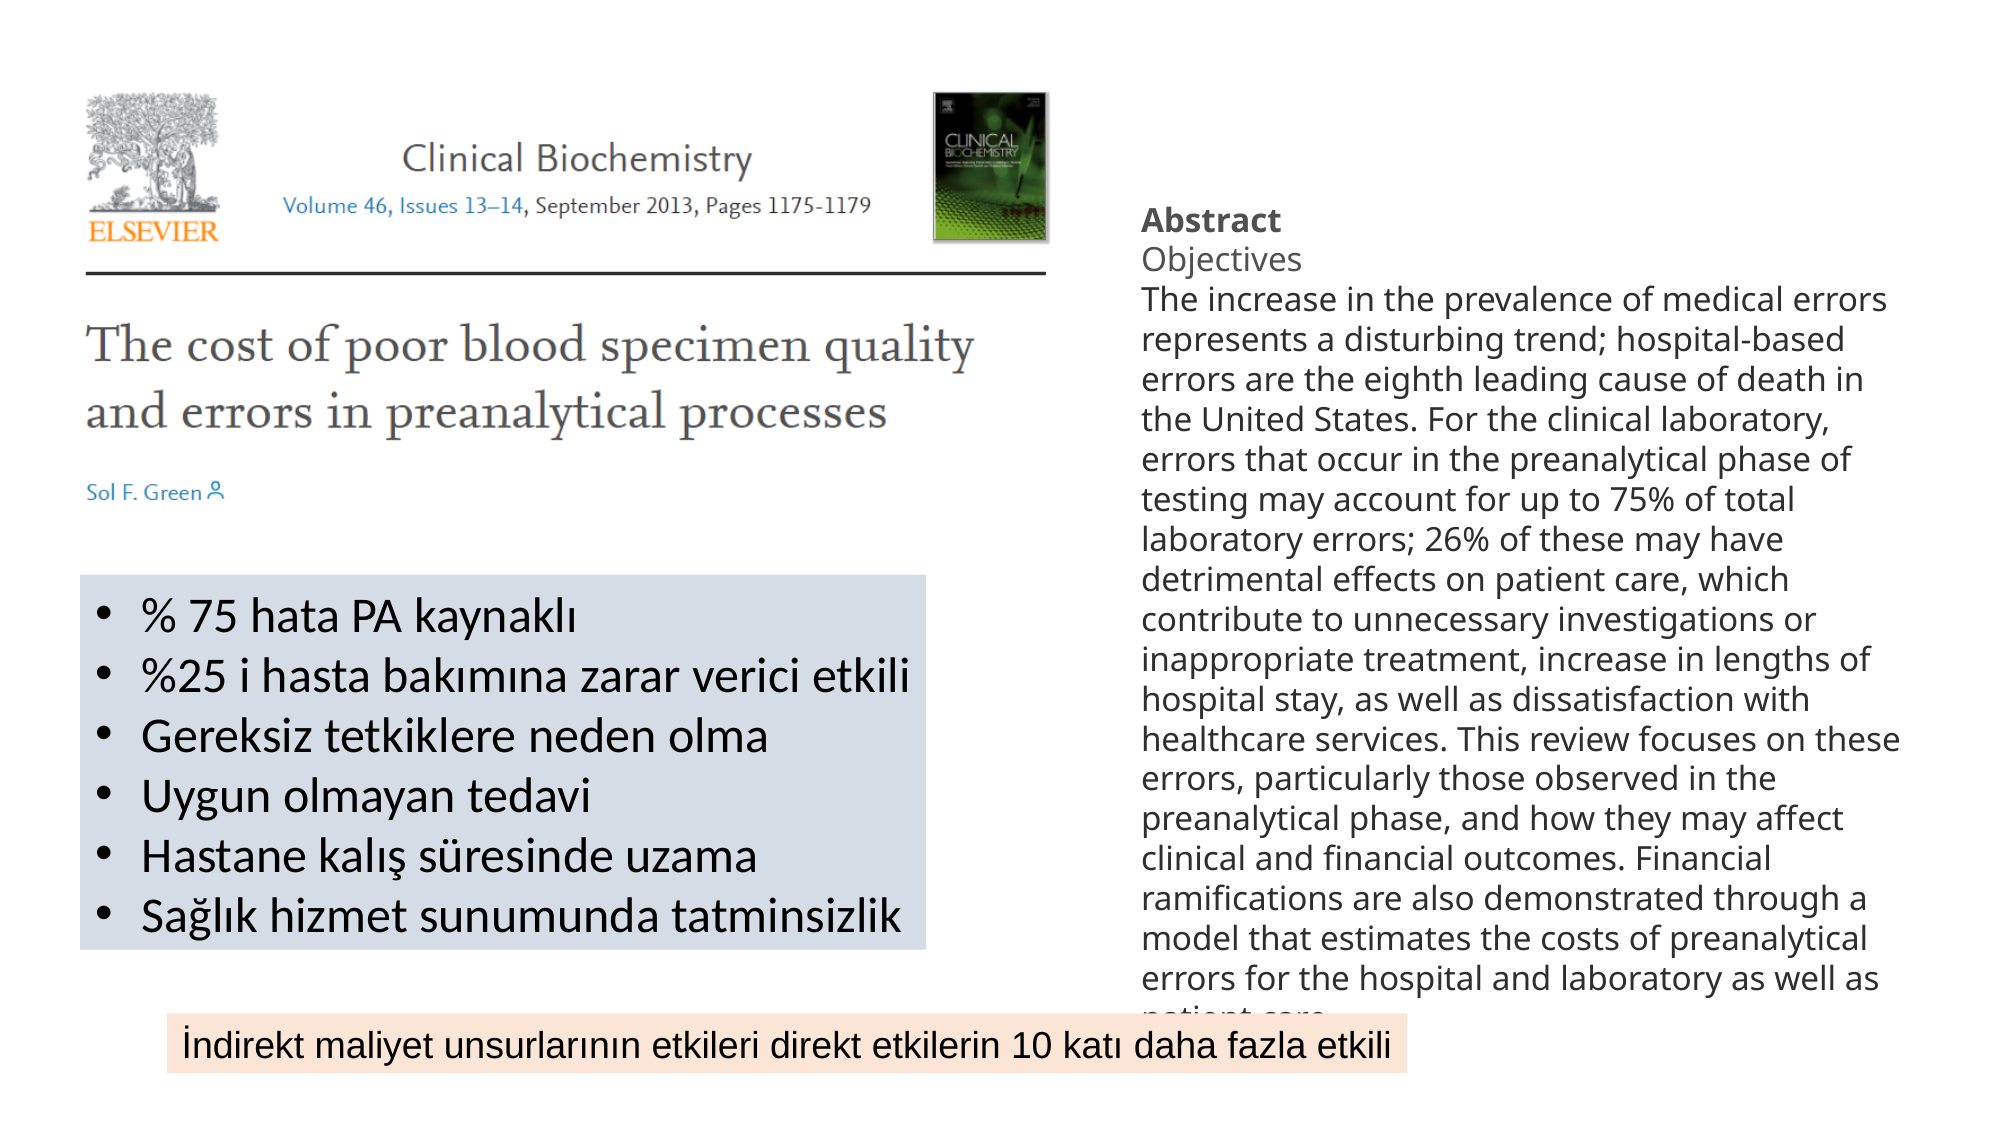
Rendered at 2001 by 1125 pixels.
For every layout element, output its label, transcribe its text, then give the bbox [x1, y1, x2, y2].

text_box % 75 hata PA kaynaklı %25 i hasta bakımına zarar verici etkili Gereksiz tetkiklere neden olma Uygun olmayan tedavi Hastane kalış süresinde uzama Sağlık hizmet sunumunda tatminsizlik [80, 574, 927, 950]
text_box Abstract Objectives The increase in the prevalence of medical errors represents a disturbing trend; hospital-based errors are the eighth leading cause of death in the United States. For the clinical laboratory, errors that occur in the preanalytical phase of testing may account for up to 75% of total laboratory errors; 26% of these may have detrimental effects on patient care, which contribute to unnecessary investigations or inappropriate treatment, increase in lengths of hospital stay, as well as dissatisfaction with healthcare services. This review focuses on these errors, particularly those observed in the preanalytical phase, and how they may affect clinical and financial outcomes. Financial ramifications are also demonstrated through a model that estimates the costs of preanalytical errors for the hospital and laboratory as well as patient care. [1126, 191, 1936, 1045]
text_box İndirekt maliyet unsurlarının etkileri direkt etkilerin 10 katı daha fazla etkili [166, 1013, 1408, 1074]
picture [34, 81, 1072, 517]
